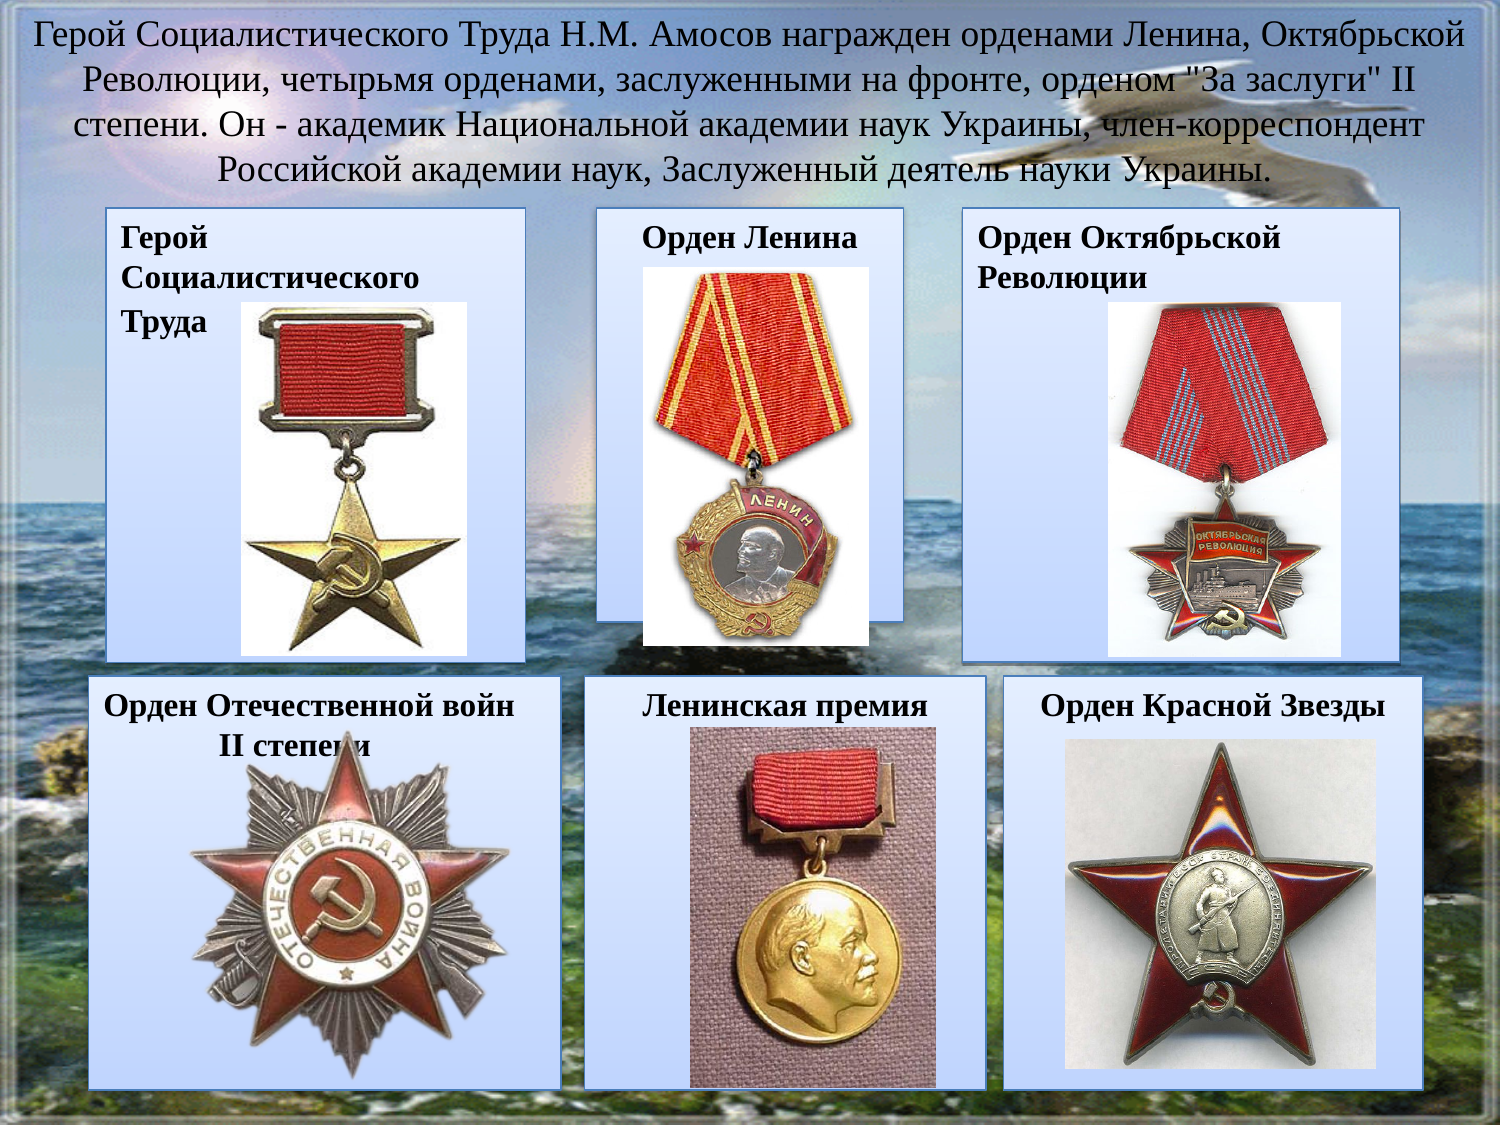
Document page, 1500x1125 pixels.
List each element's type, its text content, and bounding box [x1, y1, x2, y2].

text_box Орден Октябрьской Революции [962, 207, 1400, 662]
text_box Герой Социалистического Труда [105, 207, 526, 663]
text_box Орден Ленина [596, 207, 904, 623]
text_box Орден Отечественной войн ΙΙ степени [88, 675, 562, 1091]
text_box Герой Социалистического Труда Н.М. Амосов награжден орденами Ленина, Октябрьской Революции, четырьмя орденами, заслуженными на фронте, орденом "За заслуги" ІІ степени. Он - академик Национальной академии наук Украины, член-корреспондент Российской академии наук, Заслуженный деятель науки Украины. [0, 1, 1500, 196]
text_box Орден Красной Звезды [1003, 675, 1424, 1091]
text_box Ленинская премия [584, 675, 987, 1091]
picture [0, 196, 1500, 1125]
